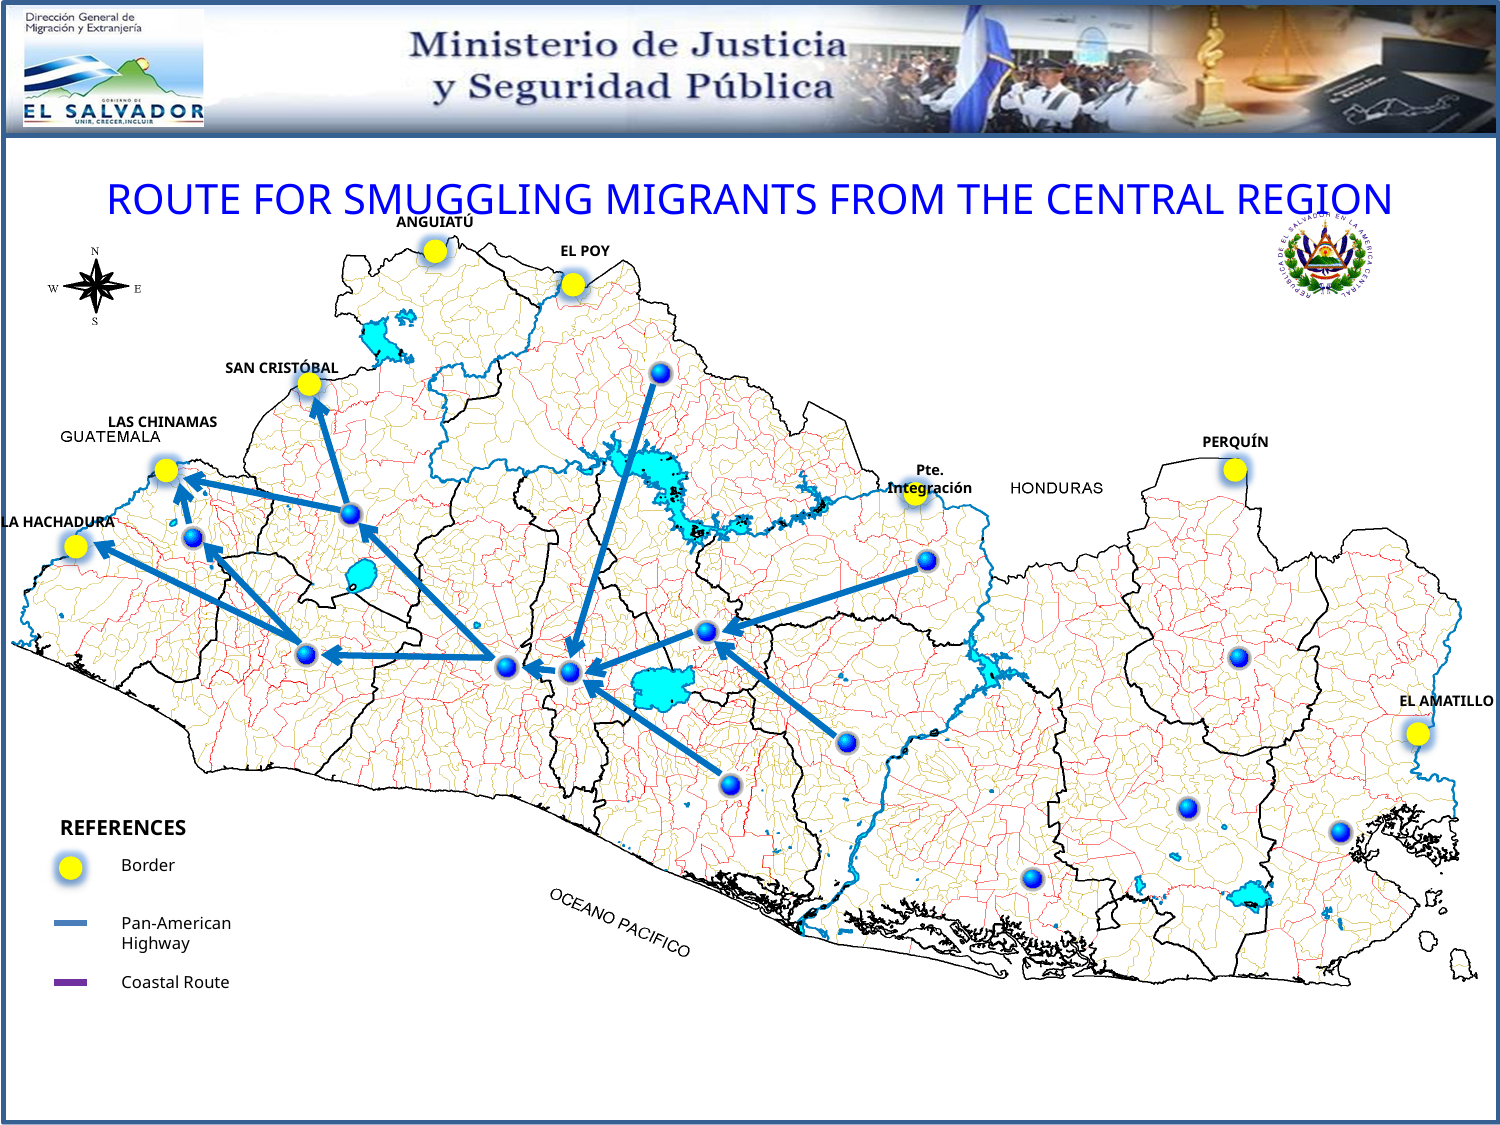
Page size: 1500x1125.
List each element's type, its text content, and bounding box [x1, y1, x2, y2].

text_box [92, 541, 300, 643]
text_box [358, 522, 494, 658]
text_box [182, 477, 313, 511]
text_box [44, 806, 282, 1000]
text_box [713, 640, 836, 737]
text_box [584, 631, 693, 674]
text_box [721, 568, 918, 633]
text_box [581, 679, 721, 775]
text_box EL AMATILLO [1491, 684, 1500, 717]
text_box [179, 516, 190, 524]
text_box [570, 383, 654, 659]
picture [0, 0, 1500, 1125]
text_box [320, 654, 491, 659]
text_box ROUTE FOR SMUGGLING MIGRANTS FROM THE central REGION [64, 163, 1436, 207]
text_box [521, 667, 556, 672]
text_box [314, 396, 348, 504]
